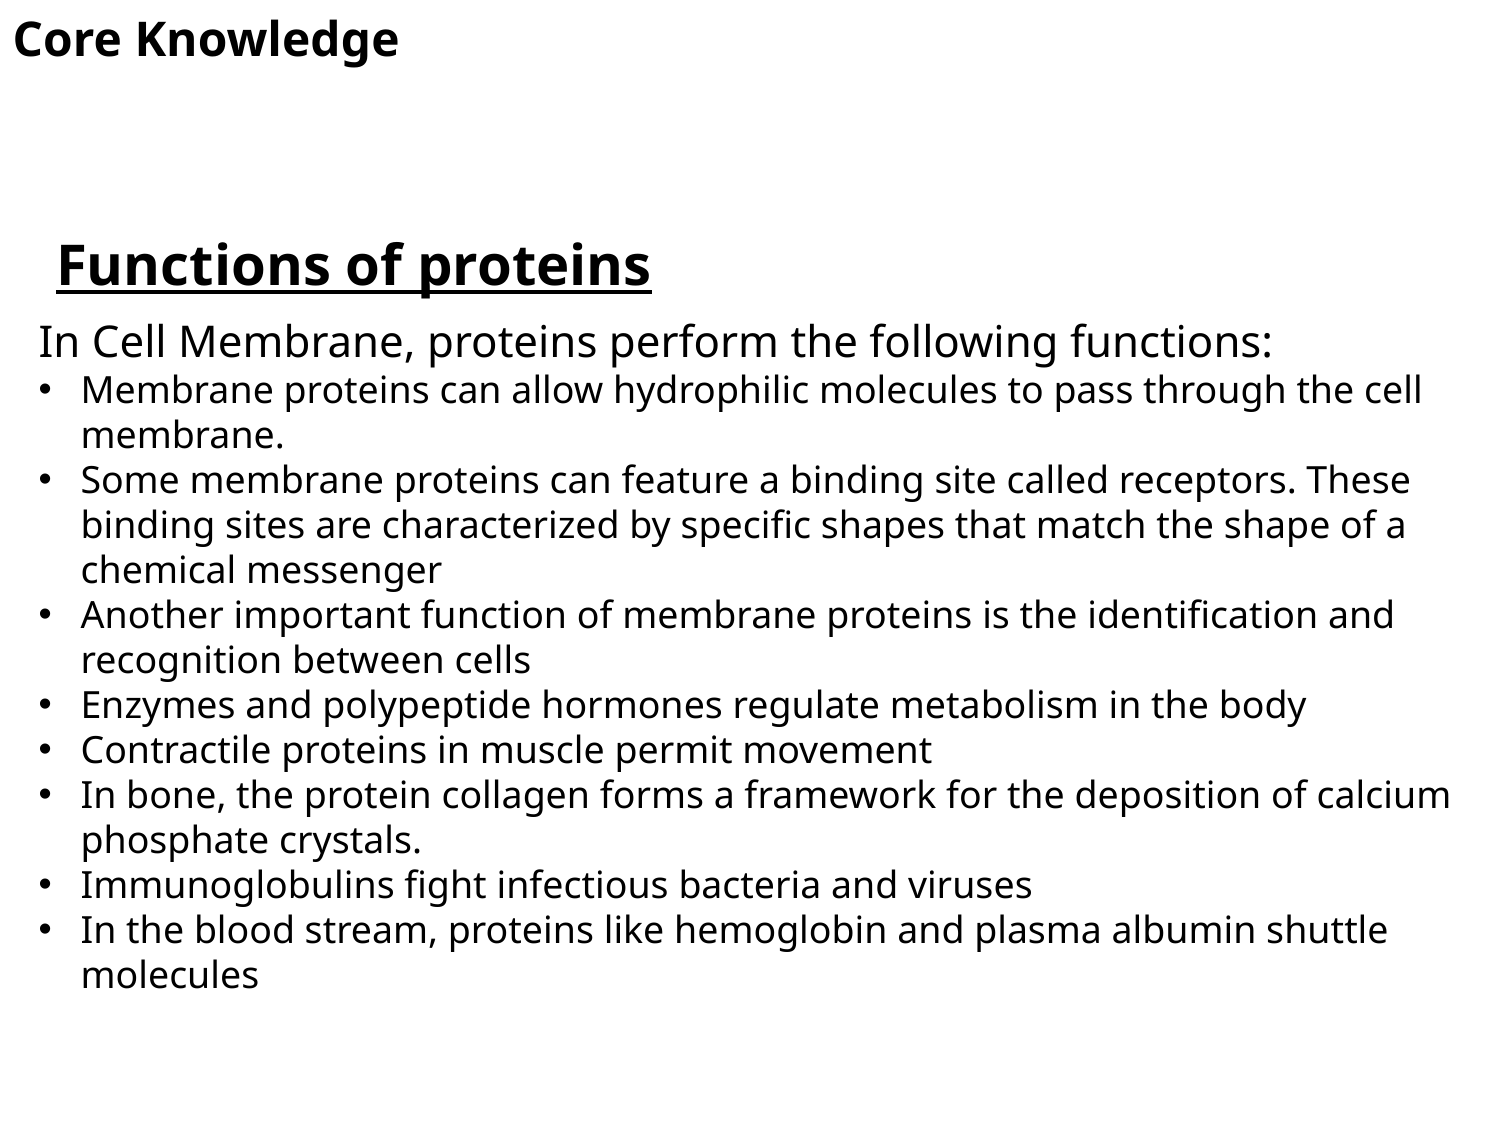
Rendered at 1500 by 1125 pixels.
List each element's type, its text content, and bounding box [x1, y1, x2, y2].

text_box Functions of proteins [41, 222, 1111, 305]
text_box Core Knowledge [3, 3, 409, 79]
text_box In Cell Membrane, proteins perform the following functions: Membrane proteins can allow hydrophilic molecules to pass through the cell membrane. Some membrane proteins can feature a binding site called receptors. These binding sites are characterized by specific shapes that match the shape of a chemical messenger Another important function of membrane proteins is the identification and recognition between cells Enzymes and polypeptide hormones regulate metabolism in the body Contractile proteins in muscle permit movement In bone, the protein collagen forms a framework for the deposition of calcium phosphate crystals. Immunoglobulins fight infectious bacteria and viruses In the blood stream, proteins like hemoglobin and plasma albumin shuttle molecules [23, 306, 1477, 1004]
